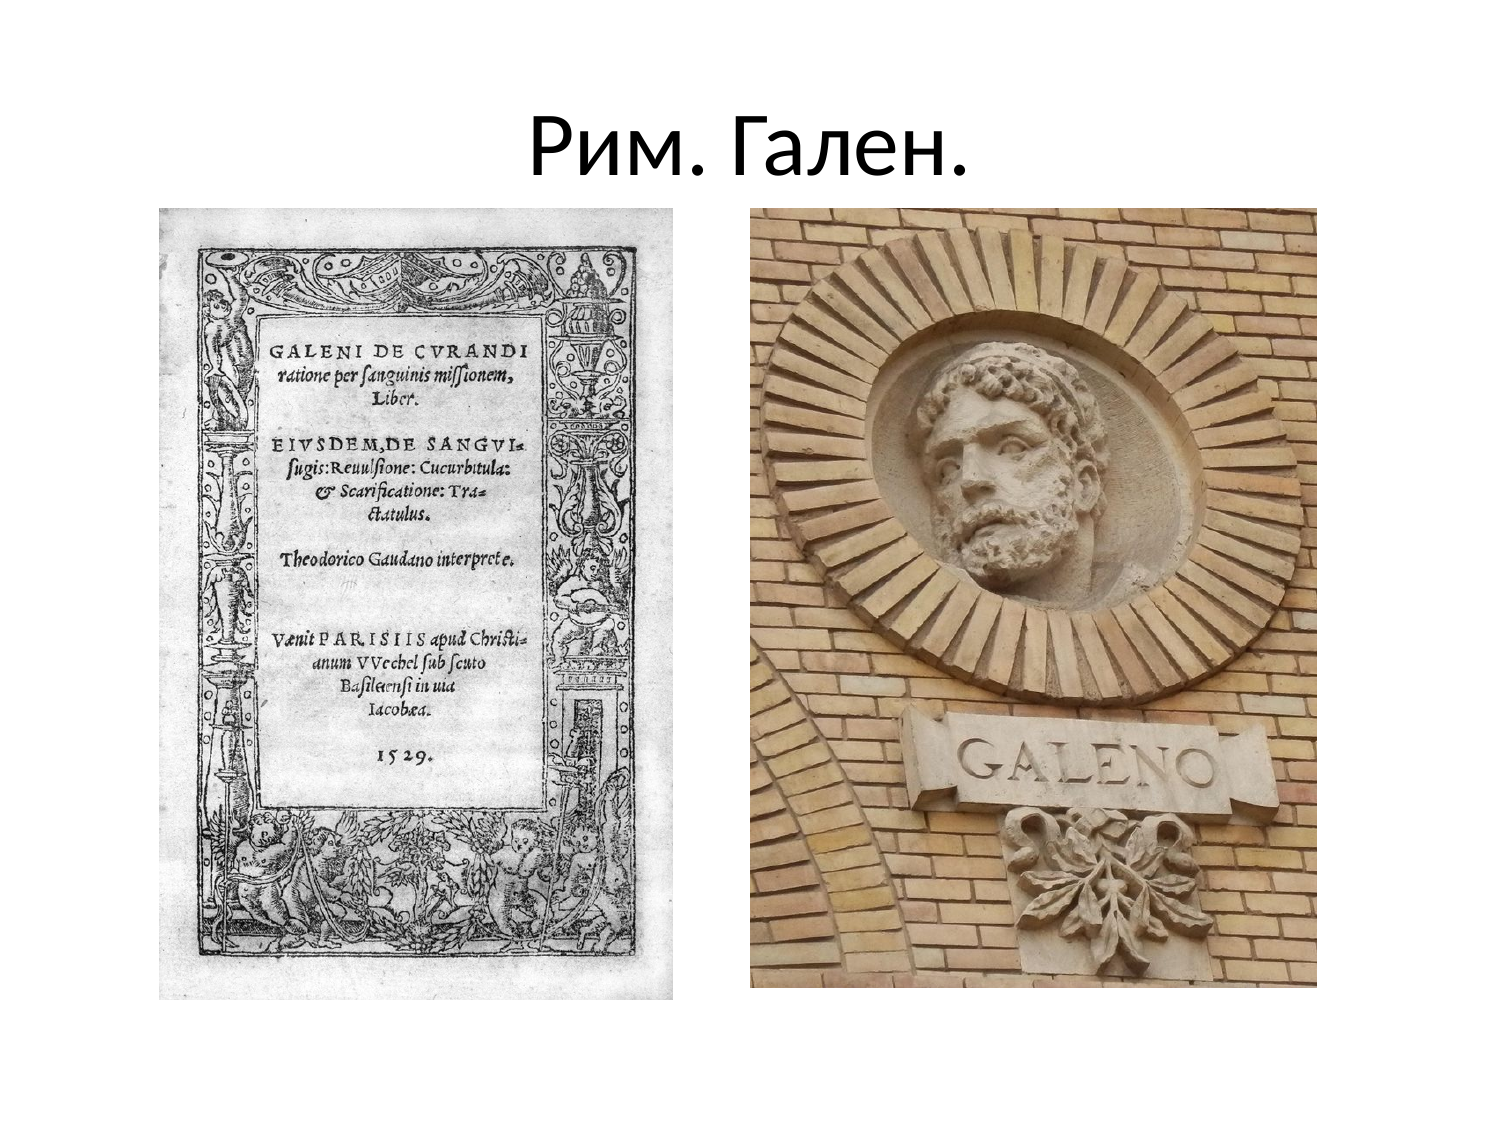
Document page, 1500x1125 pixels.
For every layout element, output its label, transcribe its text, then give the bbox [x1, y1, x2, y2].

picture [159, 207, 674, 1000]
title Рим. Гален. [75, 45, 1425, 233]
picture [749, 207, 1318, 989]
